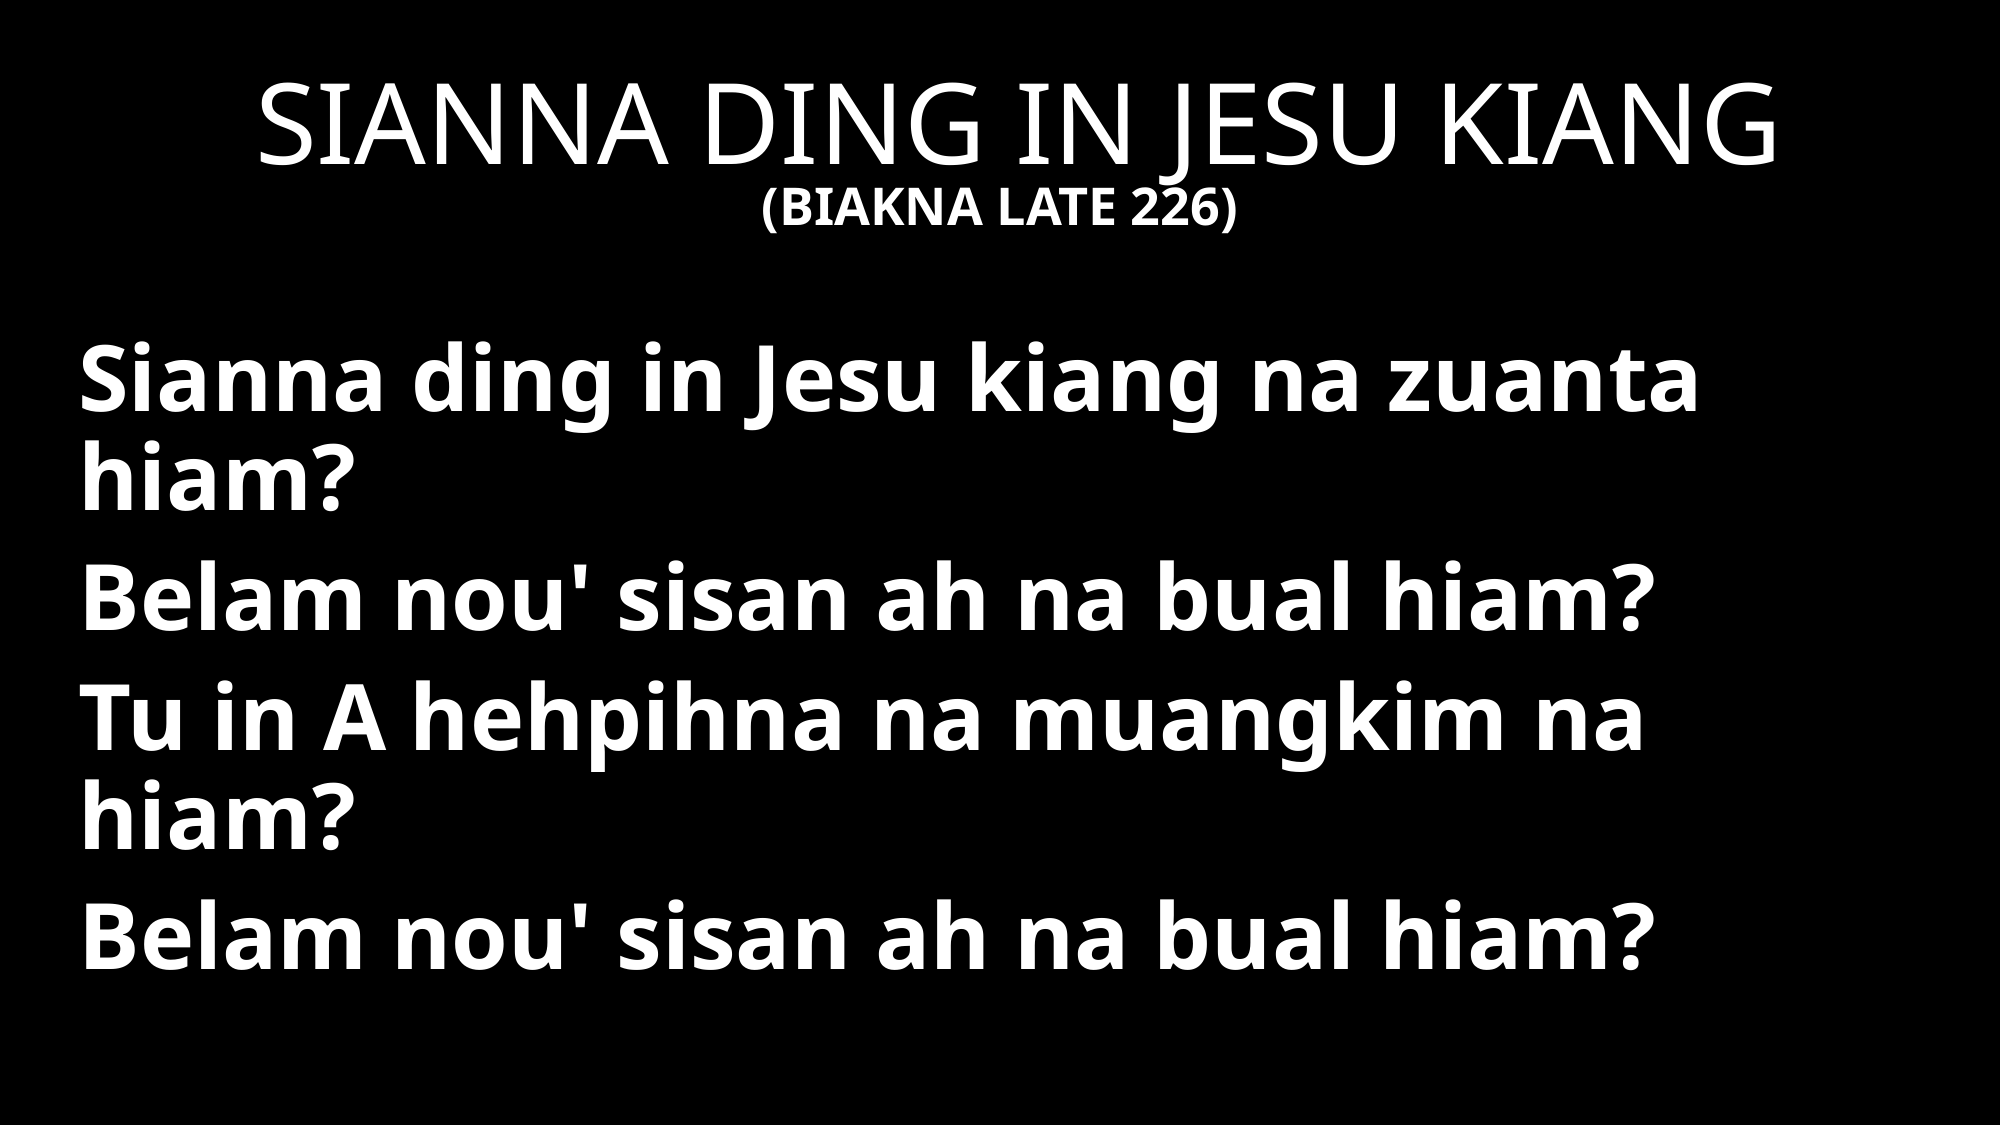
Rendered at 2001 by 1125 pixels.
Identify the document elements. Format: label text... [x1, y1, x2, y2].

subtitle Sianna ding in Jesu kiang na zuanta hiam? Belam nou' sisan ah na bual hiam? Tu in A hehpihna na muangkim na hiam? Belam nou' sisan ah na bual hiam? [63, 258, 1962, 1063]
text_box SIANNA DING IN JESU KIANG [63, 44, 1975, 195]
text_box (BIAKNA LATE 226) [63, 166, 1937, 244]
